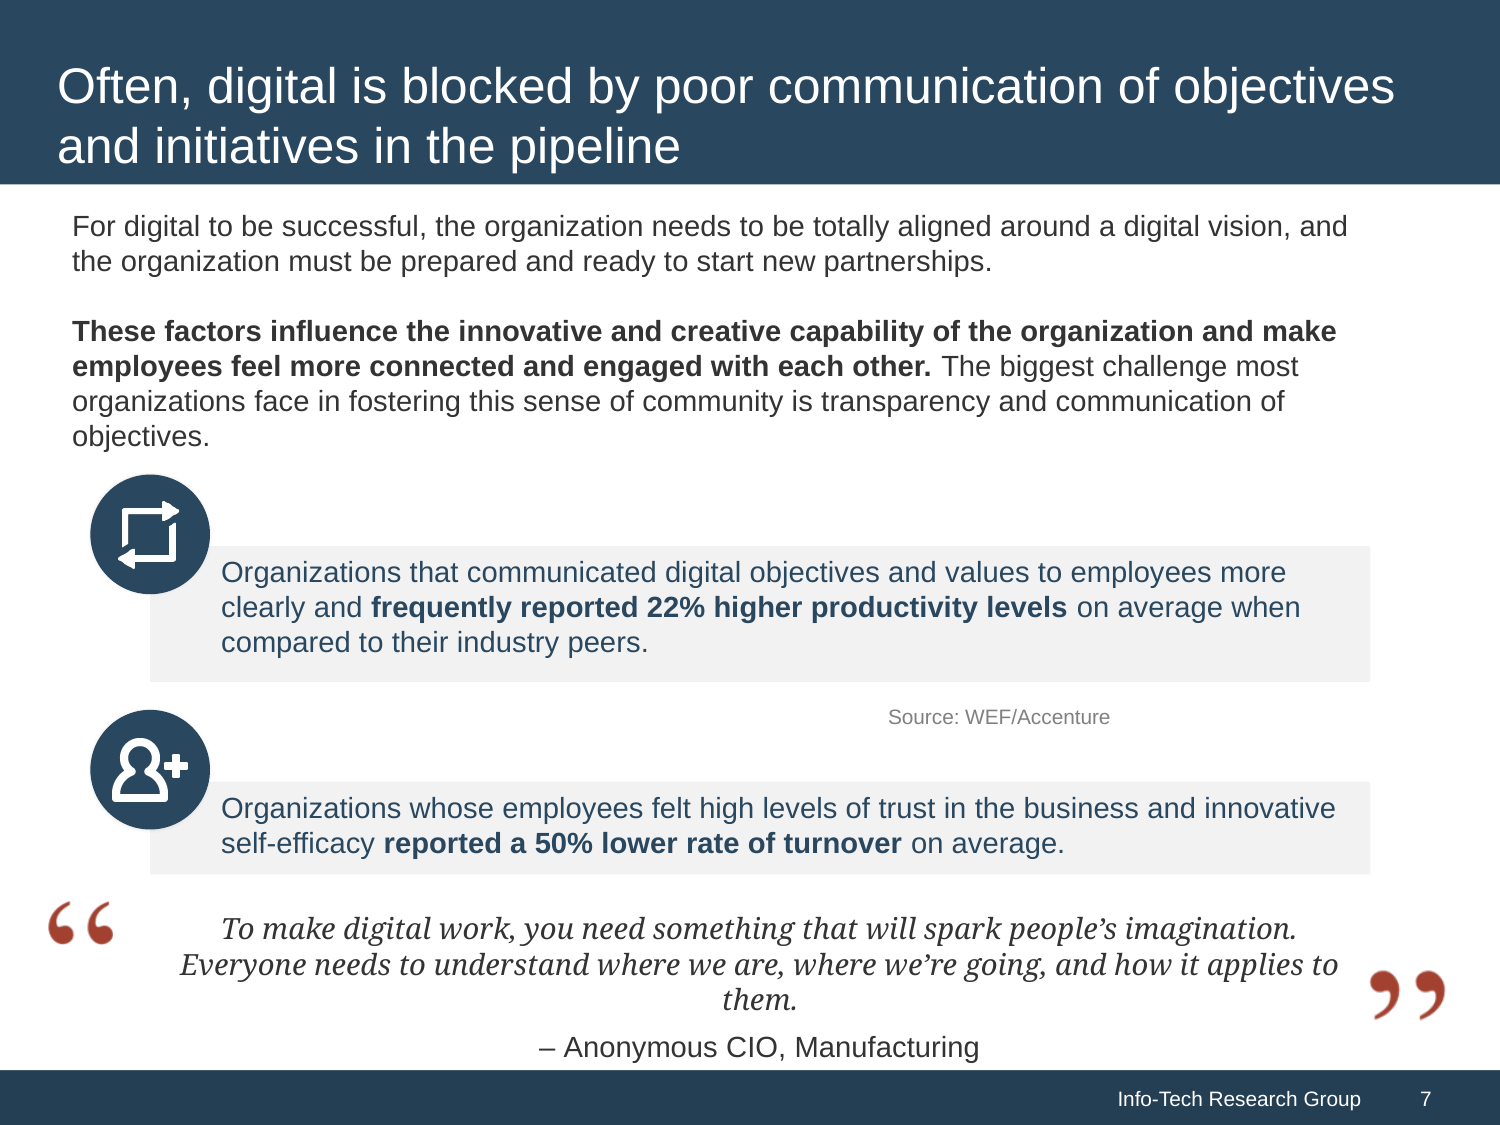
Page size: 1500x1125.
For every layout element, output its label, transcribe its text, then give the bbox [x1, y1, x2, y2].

text_box Organizations that communicated digital objectives and values to employees more clearly and frequently reported 22% higher productivity levels on average when compared to their industry peers. [148, 544, 1372, 684]
text_box [88, 472, 213, 597]
title Often, digital is blocked by poor communication of objectives and initiatives in the pipeline [41, 41, 1457, 187]
picture [1362, 953, 1455, 1038]
text_box To make digital work, you need something that will spark people’s imagination. Everyone needs to understand where we are, where we’re going, and how it applies to them. – Anonymous CIO, Manufacturing [150, 903, 1370, 1071]
text_box For digital to be successful, the organization needs to be totally aligned around a digital vision, and the organization must be prepared and ready to start new partnerships. These factors influence the innovative and creative capability of the organization and make employees feel more connected and engaged with each other. The biggest challenge most organizations face in fostering this sense of community is transparency and communication of objectives. [57, 199, 1370, 460]
picture [34, 885, 129, 955]
picture [118, 497, 183, 572]
text_box [88, 707, 213, 832]
text_box Source: WEF/Accenture [873, 696, 1370, 736]
text_box Organizations whose employees felt high levels of trust in the business and innovative self-efficacy reported a 50% lower rate of turnover on average. [148, 779, 1372, 876]
picture [112, 737, 188, 802]
